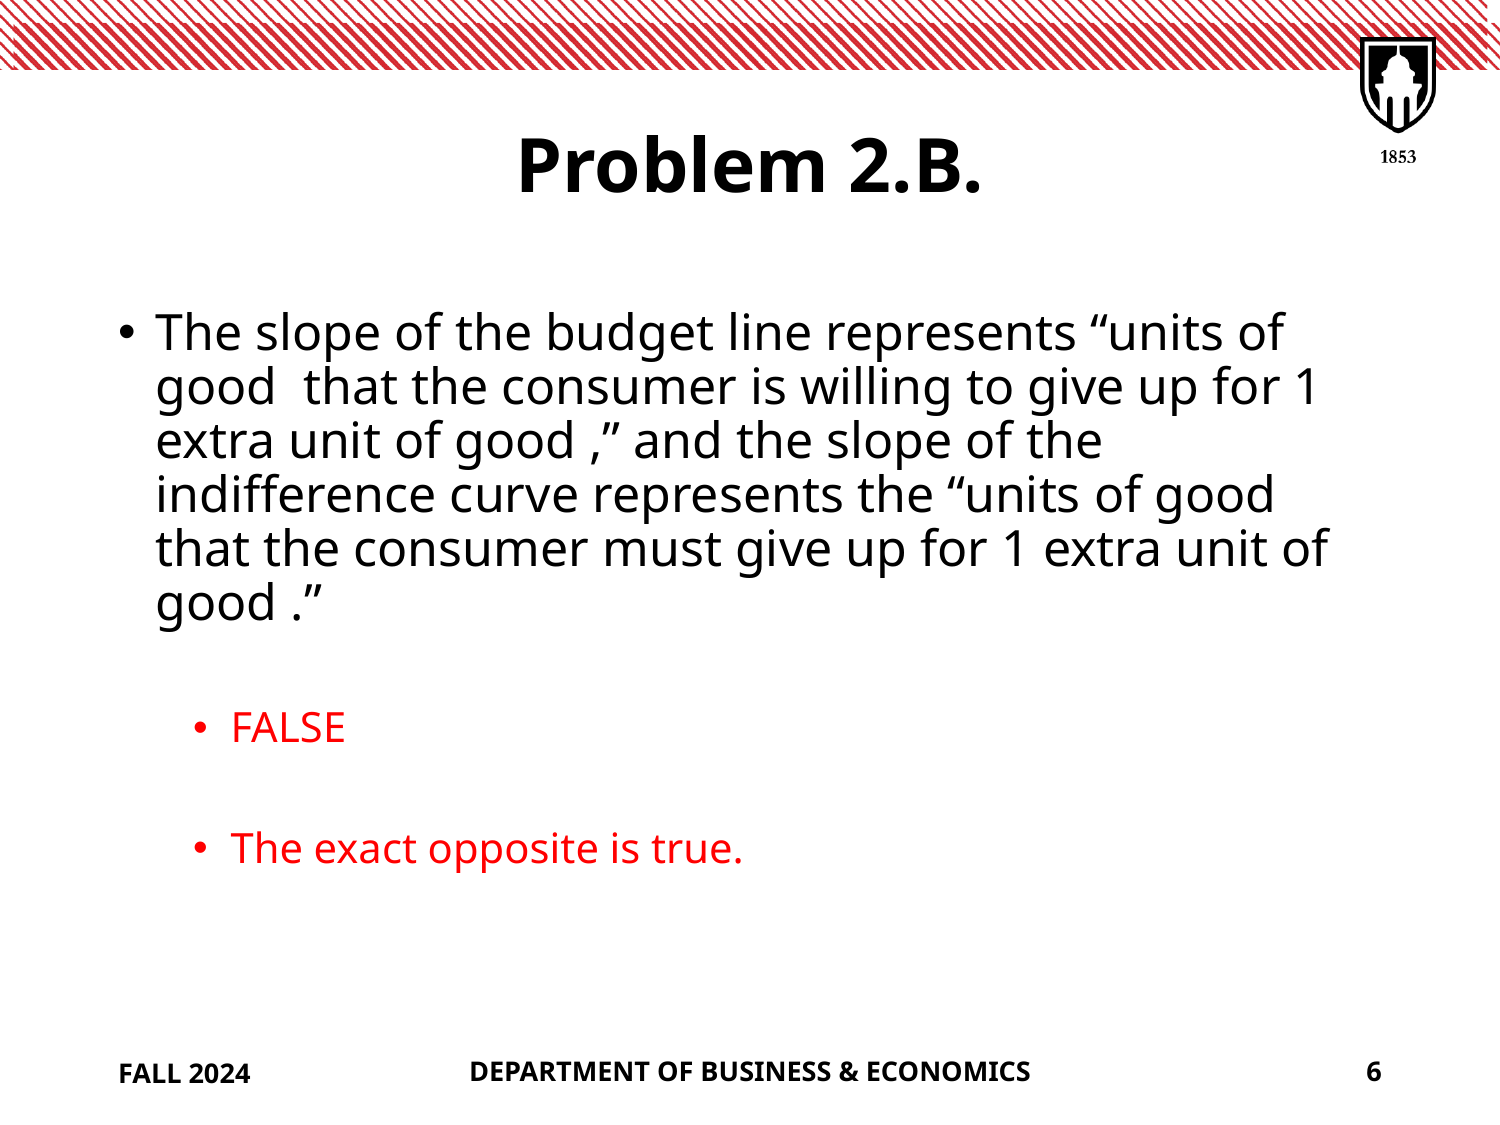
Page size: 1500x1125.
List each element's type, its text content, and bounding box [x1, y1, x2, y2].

title Problem 2.B. [103, 59, 1397, 278]
slide_number FALL 2024 [103, 1042, 277, 1103]
picture [0, 0, 1500, 163]
slide_number 6 [1059, 1042, 1397, 1103]
footer DEPARTMENT OF BUSINESS & ECONOMICS [277, 1042, 1059, 1103]
